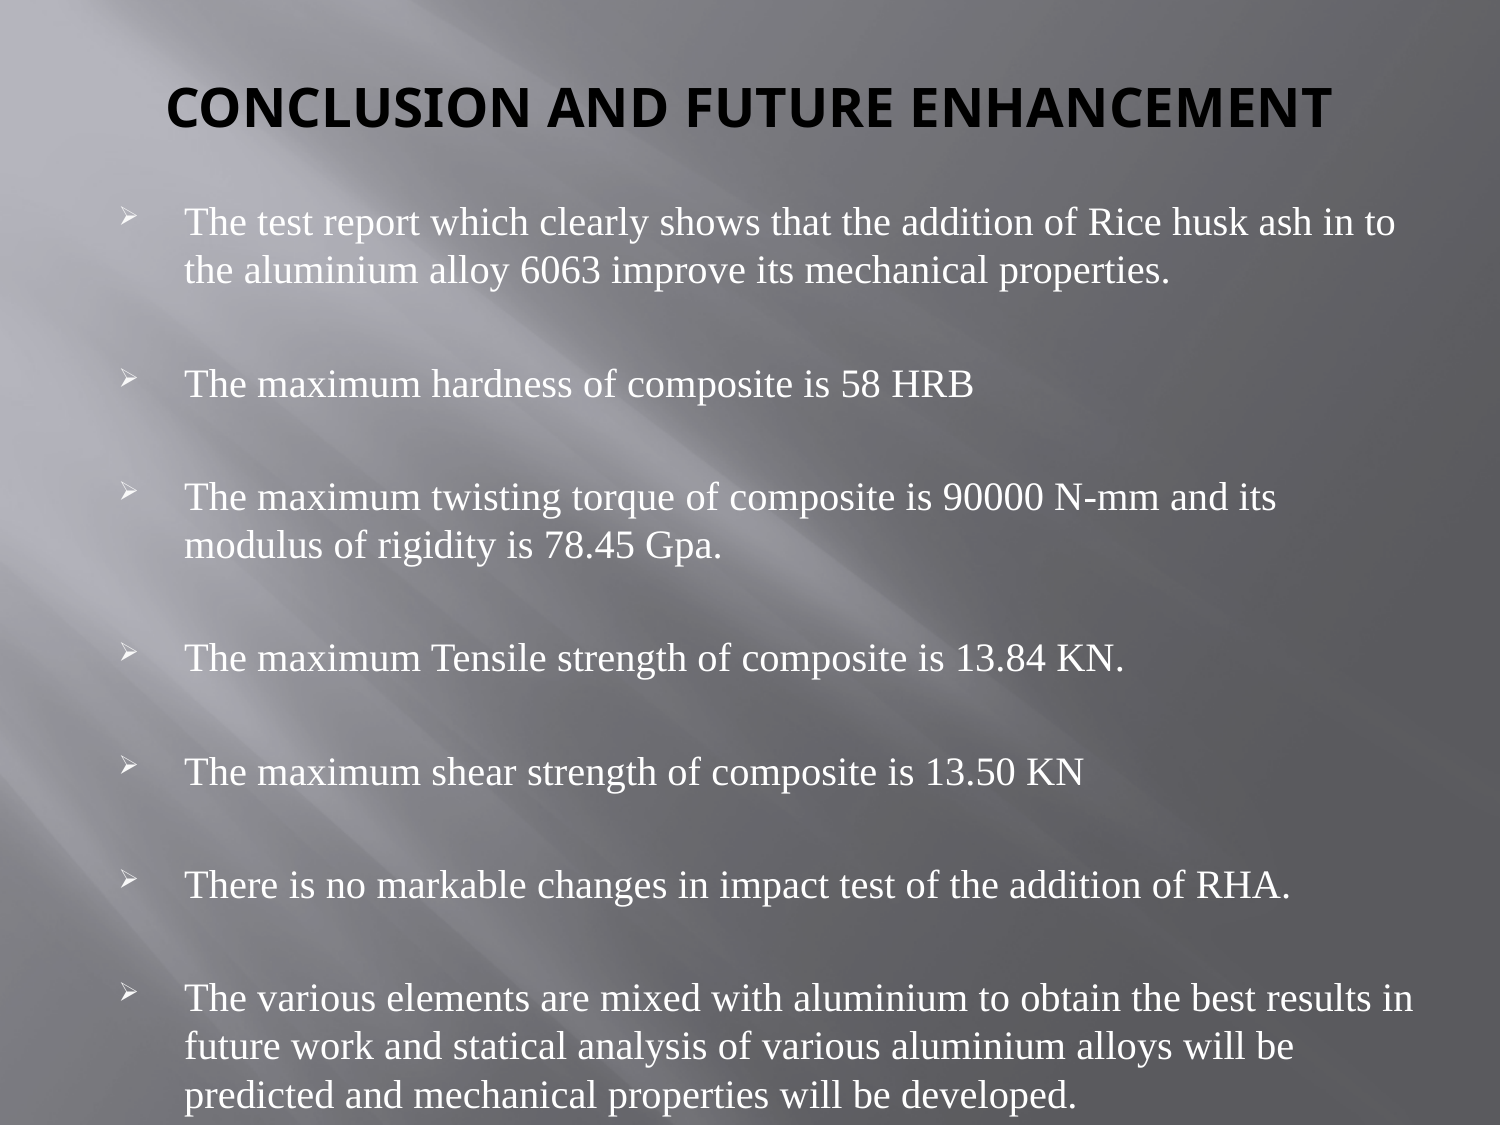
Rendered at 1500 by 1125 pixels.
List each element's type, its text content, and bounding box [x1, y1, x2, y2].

list The test report which clearly shows that the addition of Rice husk ash in to the aluminium alloy 6063 improve its mechanical properties. The maximum hardness of composite is 58 HRB The maximum twisting torque of composite is 90000 N-mm and its modulus of rigidity is 78.45 Gpa. The maximum Tensile strength of composite is 13.84 KN. The maximum shear strength of composite is 13.50 KN There is no markable changes in impact test of the addition of RHA. The various elements are mixed with aluminium to obtain the best results in future work and statical analysis of various aluminium alloys will be predicted and mechanical properties will be developed. [82, 187, 1432, 1125]
title CONCLUSION AND FUTURE ENHANCEMENT [75, 45, 1425, 233]
